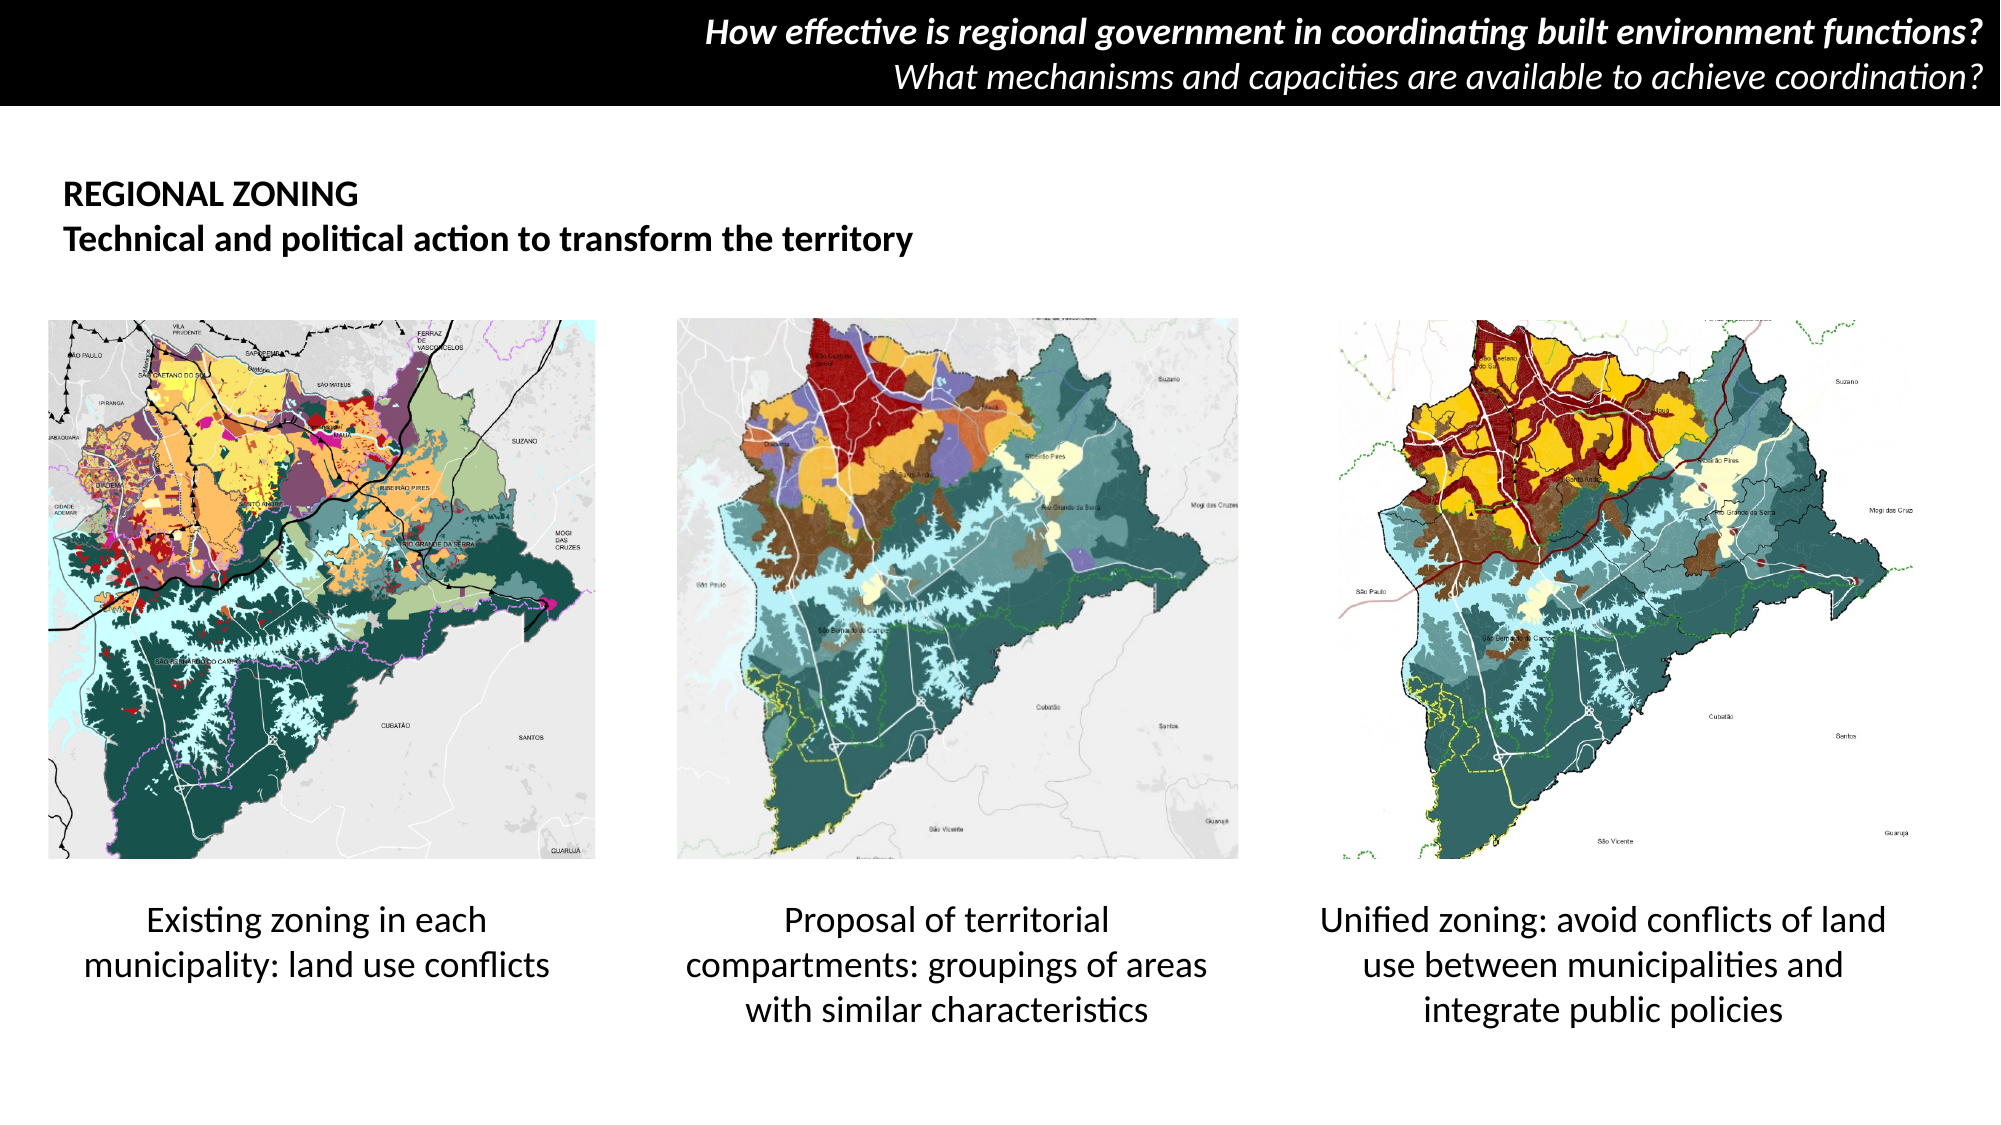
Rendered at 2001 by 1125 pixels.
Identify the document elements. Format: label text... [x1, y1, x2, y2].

text_box How effective is regional government in coordinating built environment functions? What mechanisms and capacities are available to achieve coordination? [0, 0, 2000, 105]
text_box Existing zoning in each municipality: land use conflicts [35, 887, 600, 993]
picture [1338, 320, 1914, 859]
picture [48, 320, 599, 859]
text_box REGIONAL ZONING Technical and political action to transform the territory [48, 161, 1000, 267]
text_box Proposal of territorial compartments: groupings of areas with similar characteristics [655, 887, 1239, 1038]
picture [676, 317, 1239, 859]
text_box Unified zoning: avoid conflicts of land use between municipalities and integrate public policies [1302, 887, 1905, 1038]
